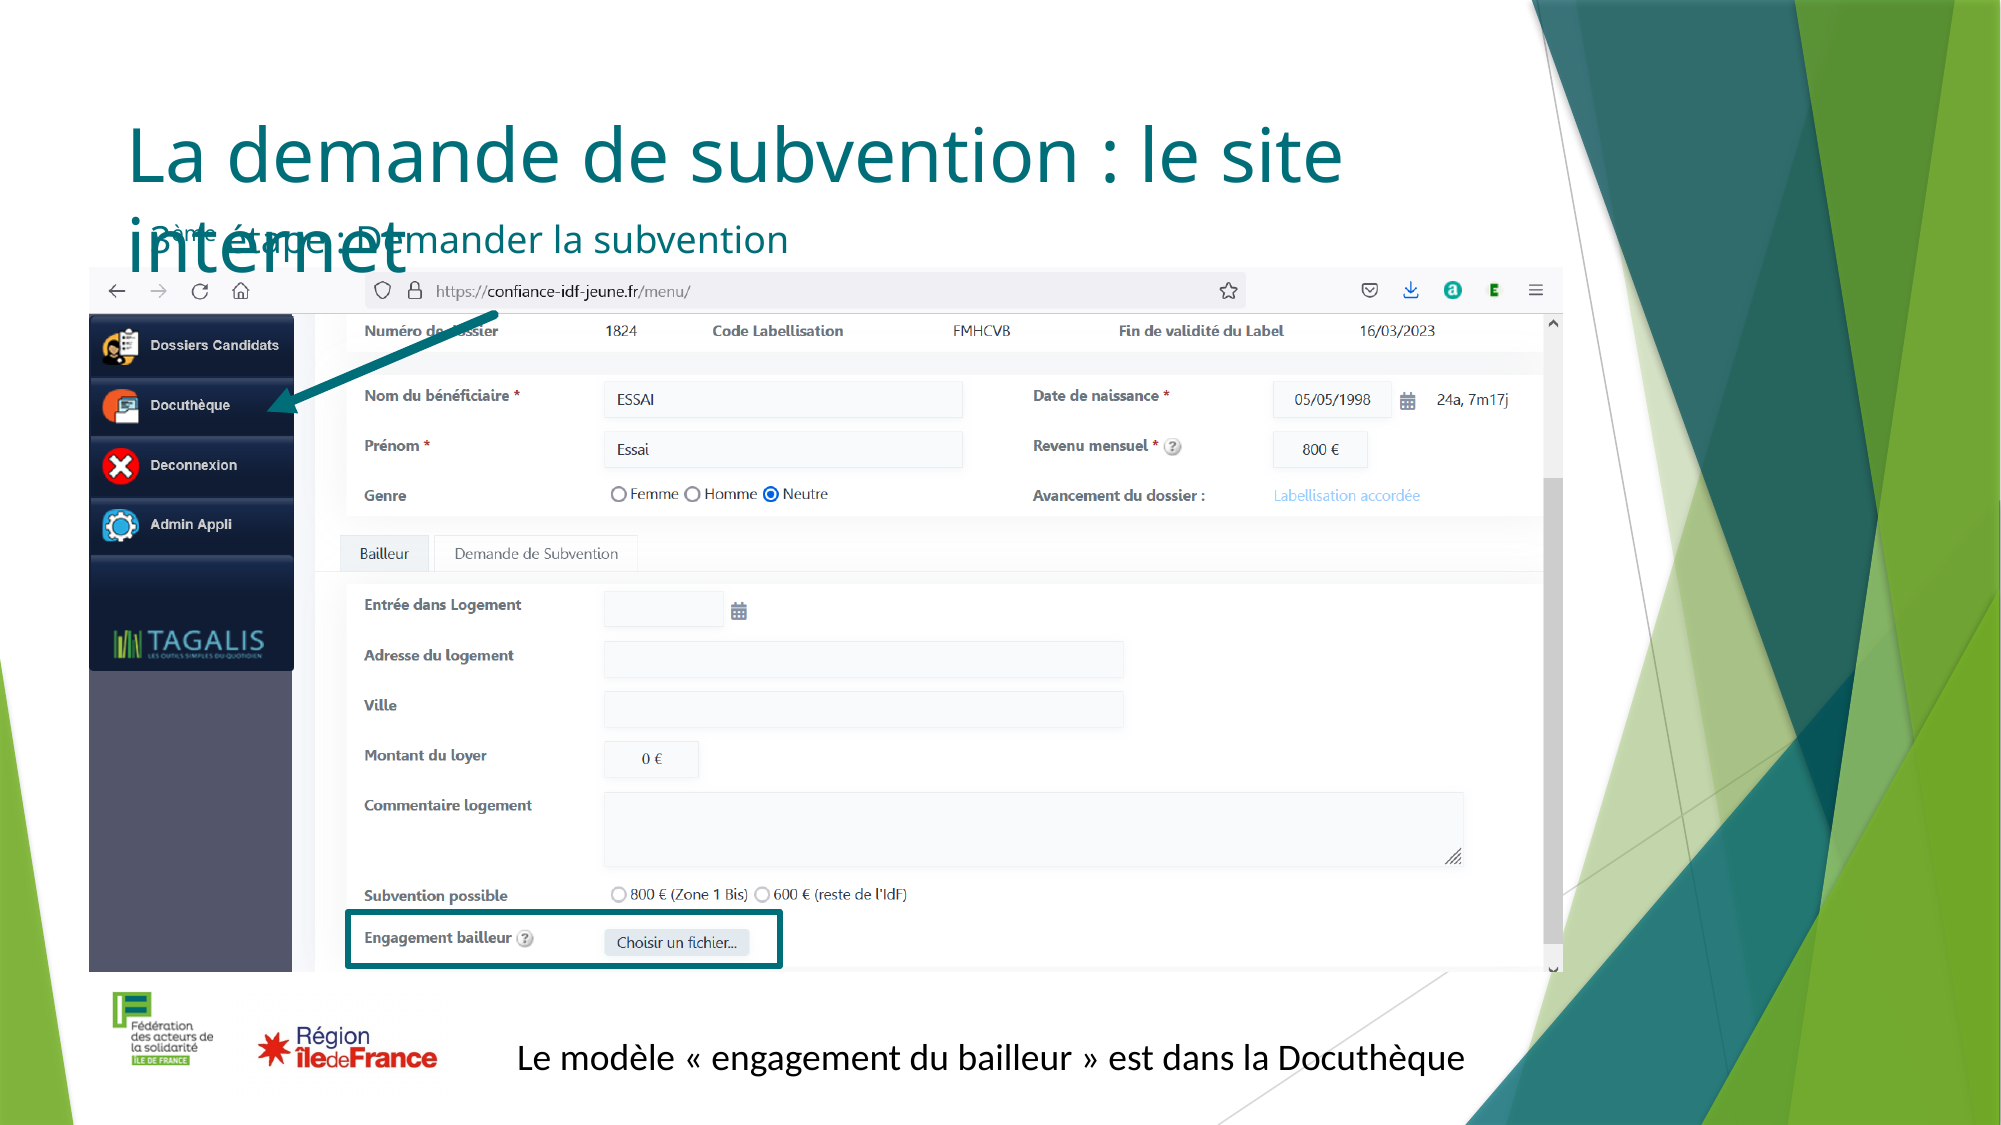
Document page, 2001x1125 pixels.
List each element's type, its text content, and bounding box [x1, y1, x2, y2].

picture [88, 267, 1564, 973]
picture [111, 990, 215, 1067]
picture [224, 990, 455, 1098]
title La demande de subvention : le site internet [111, 99, 1570, 317]
text_box Le modèle « engagement du bailleur » est dans la Docuthèque [502, 975, 1898, 1086]
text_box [266, 314, 495, 412]
text_box 3ème étape : Demander la subvention [135, 208, 1258, 266]
